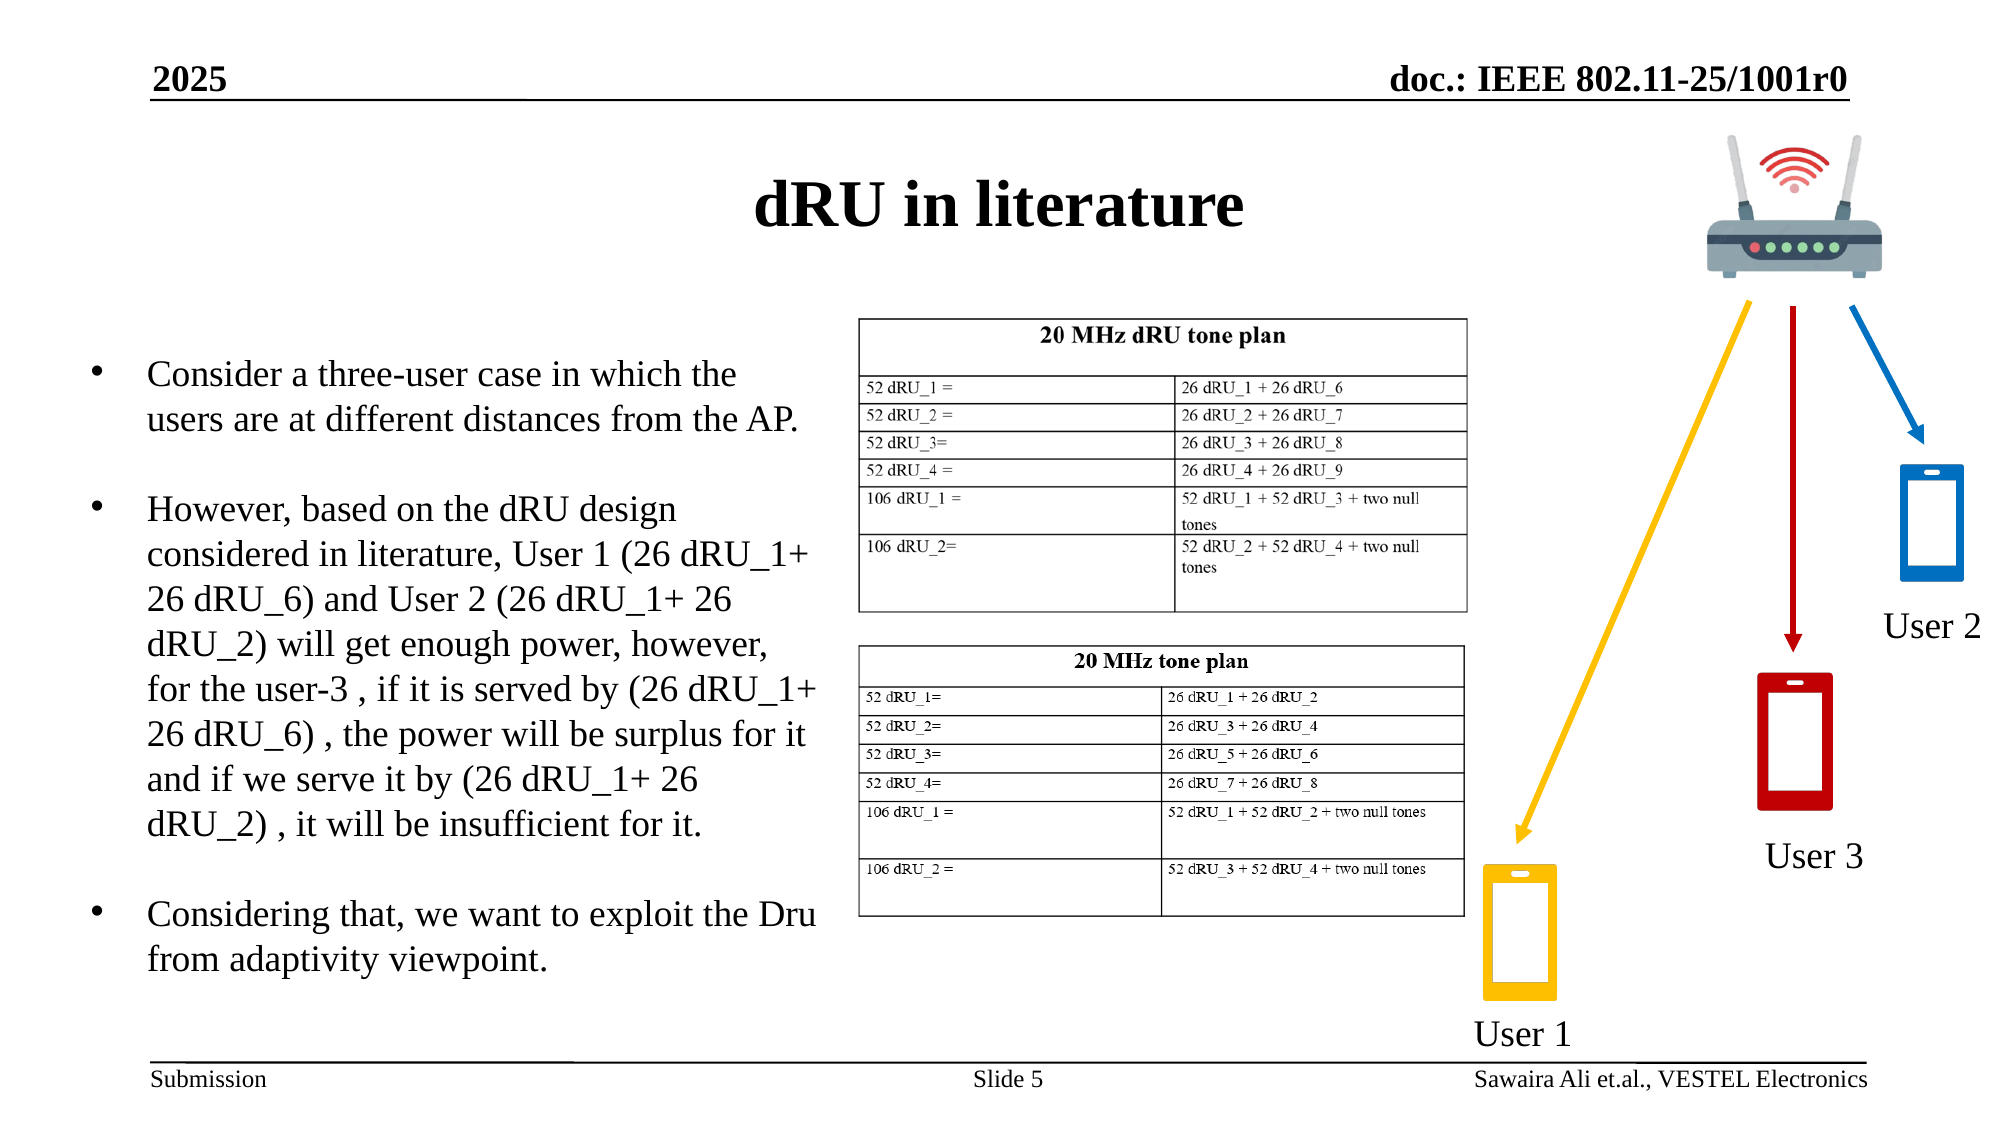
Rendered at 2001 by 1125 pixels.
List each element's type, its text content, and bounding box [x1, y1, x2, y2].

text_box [1516, 300, 1750, 845]
text_box User 3 [1750, 823, 1925, 884]
title dRU in literature [149, 112, 1679, 288]
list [853, 626, 1474, 941]
text_box Consider a three-user case in which the users are at different distances from the AP. However, based on the dRU design considered in literature, User 1 (26 dRU_1+ 26 dRU_6) and User 2 (26 dRU_1+ 26 dRU_2) will get enough power, however, for the user-3 , if it is served by (26 dRU_1+ 26 dRU_6) , the power will be surplus for it and if we serve it by (26 dRU_1+ 26 dRU_2) , it will be insufficient for it. Considering that, we want to exploit the Dru from adaptivity viewpoint. [75, 341, 836, 1091]
footer Sawaira Ali et.al., VESTEL Electronics [1171, 1061, 1869, 1093]
slide_number 2025 [152, 54, 563, 100]
picture [1446, 857, 1594, 1007]
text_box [1851, 305, 1925, 445]
text_box User 1 [1458, 1001, 1633, 1062]
picture [1681, 112, 1905, 313]
slide_number Slide 5 [950, 1061, 1067, 1123]
picture [858, 311, 1469, 613]
text_box User 2 [1868, 593, 2000, 654]
picture [1868, 459, 1996, 587]
picture [1721, 667, 1869, 816]
